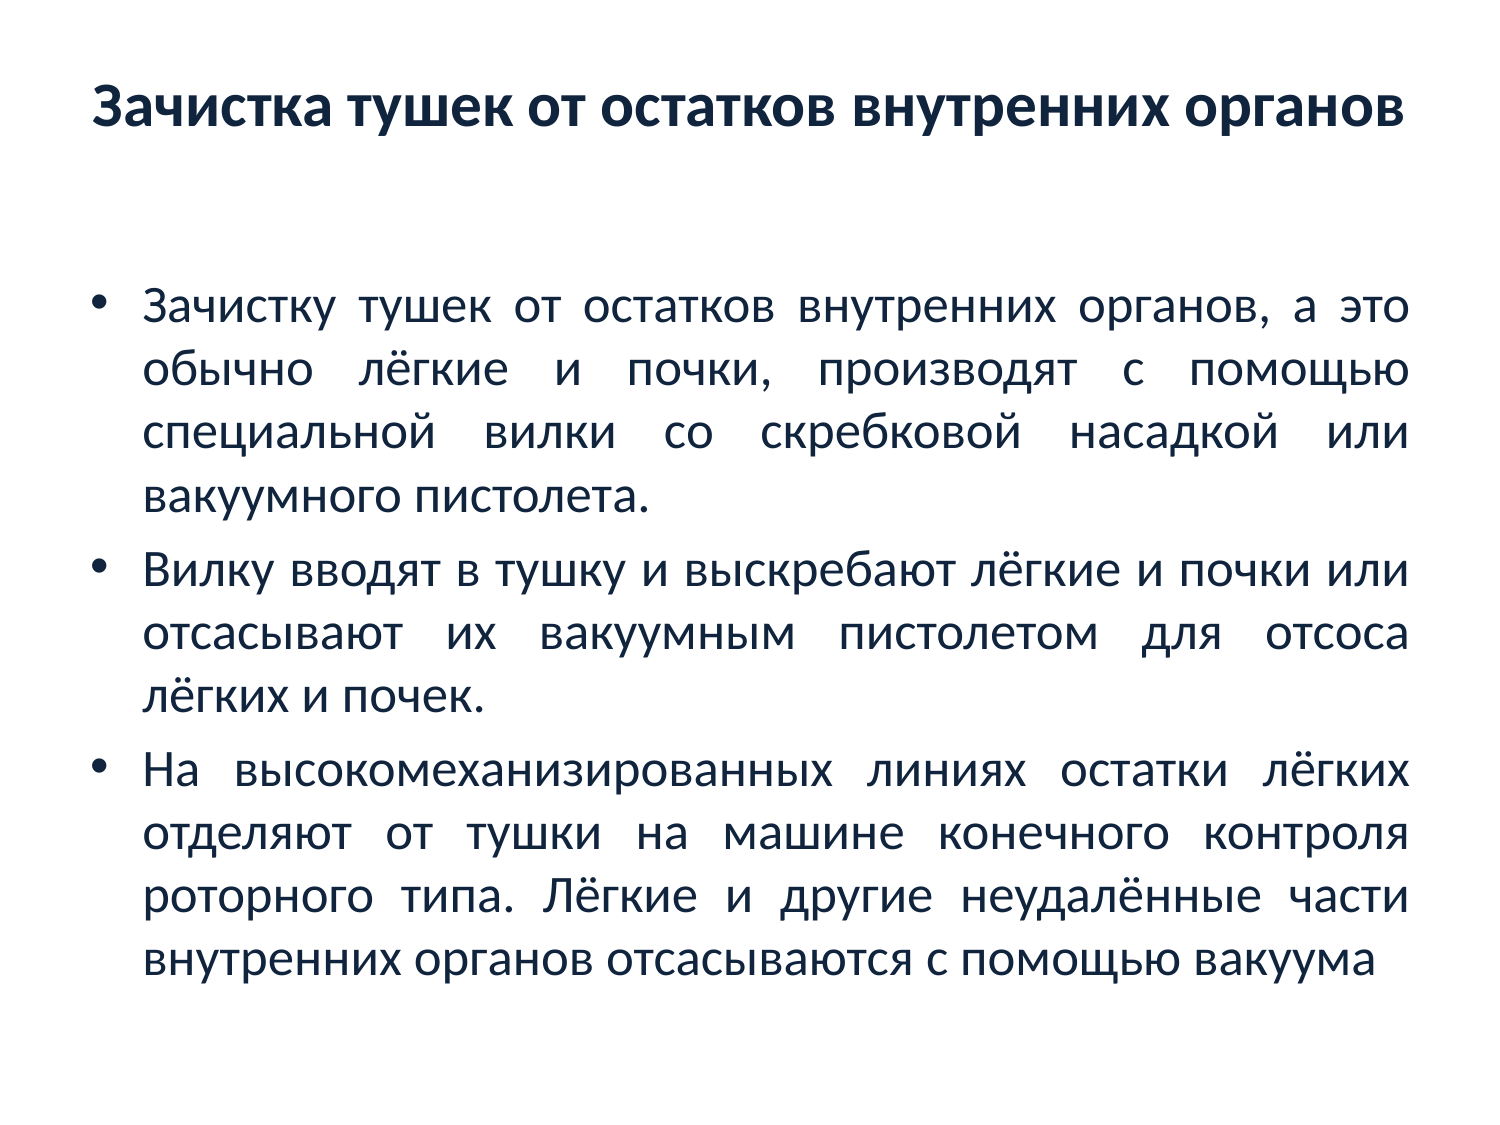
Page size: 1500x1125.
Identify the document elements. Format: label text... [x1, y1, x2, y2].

list Зачистку тушек от остатков внутренних органов, а это обычно лёгкие и почки, производят с помощью специальной вилки со скребковой насадкой или вакуумного пистолета. Вилку вводят в тушку и выскребают лёгкие и почки или отсасывают их вакуумным пистолетом для отсоса лёгких и почек. На высокомеханизированных линиях остатки лёгких отделяют от тушки на машине конечного контроля роторного типа. Лёгкие и другие неудалённые части внутренних органов отсасываются с помощью вакуума [75, 262, 1425, 1005]
title Зачистка тушек от остатков внутренних органов [75, 45, 1425, 233]
